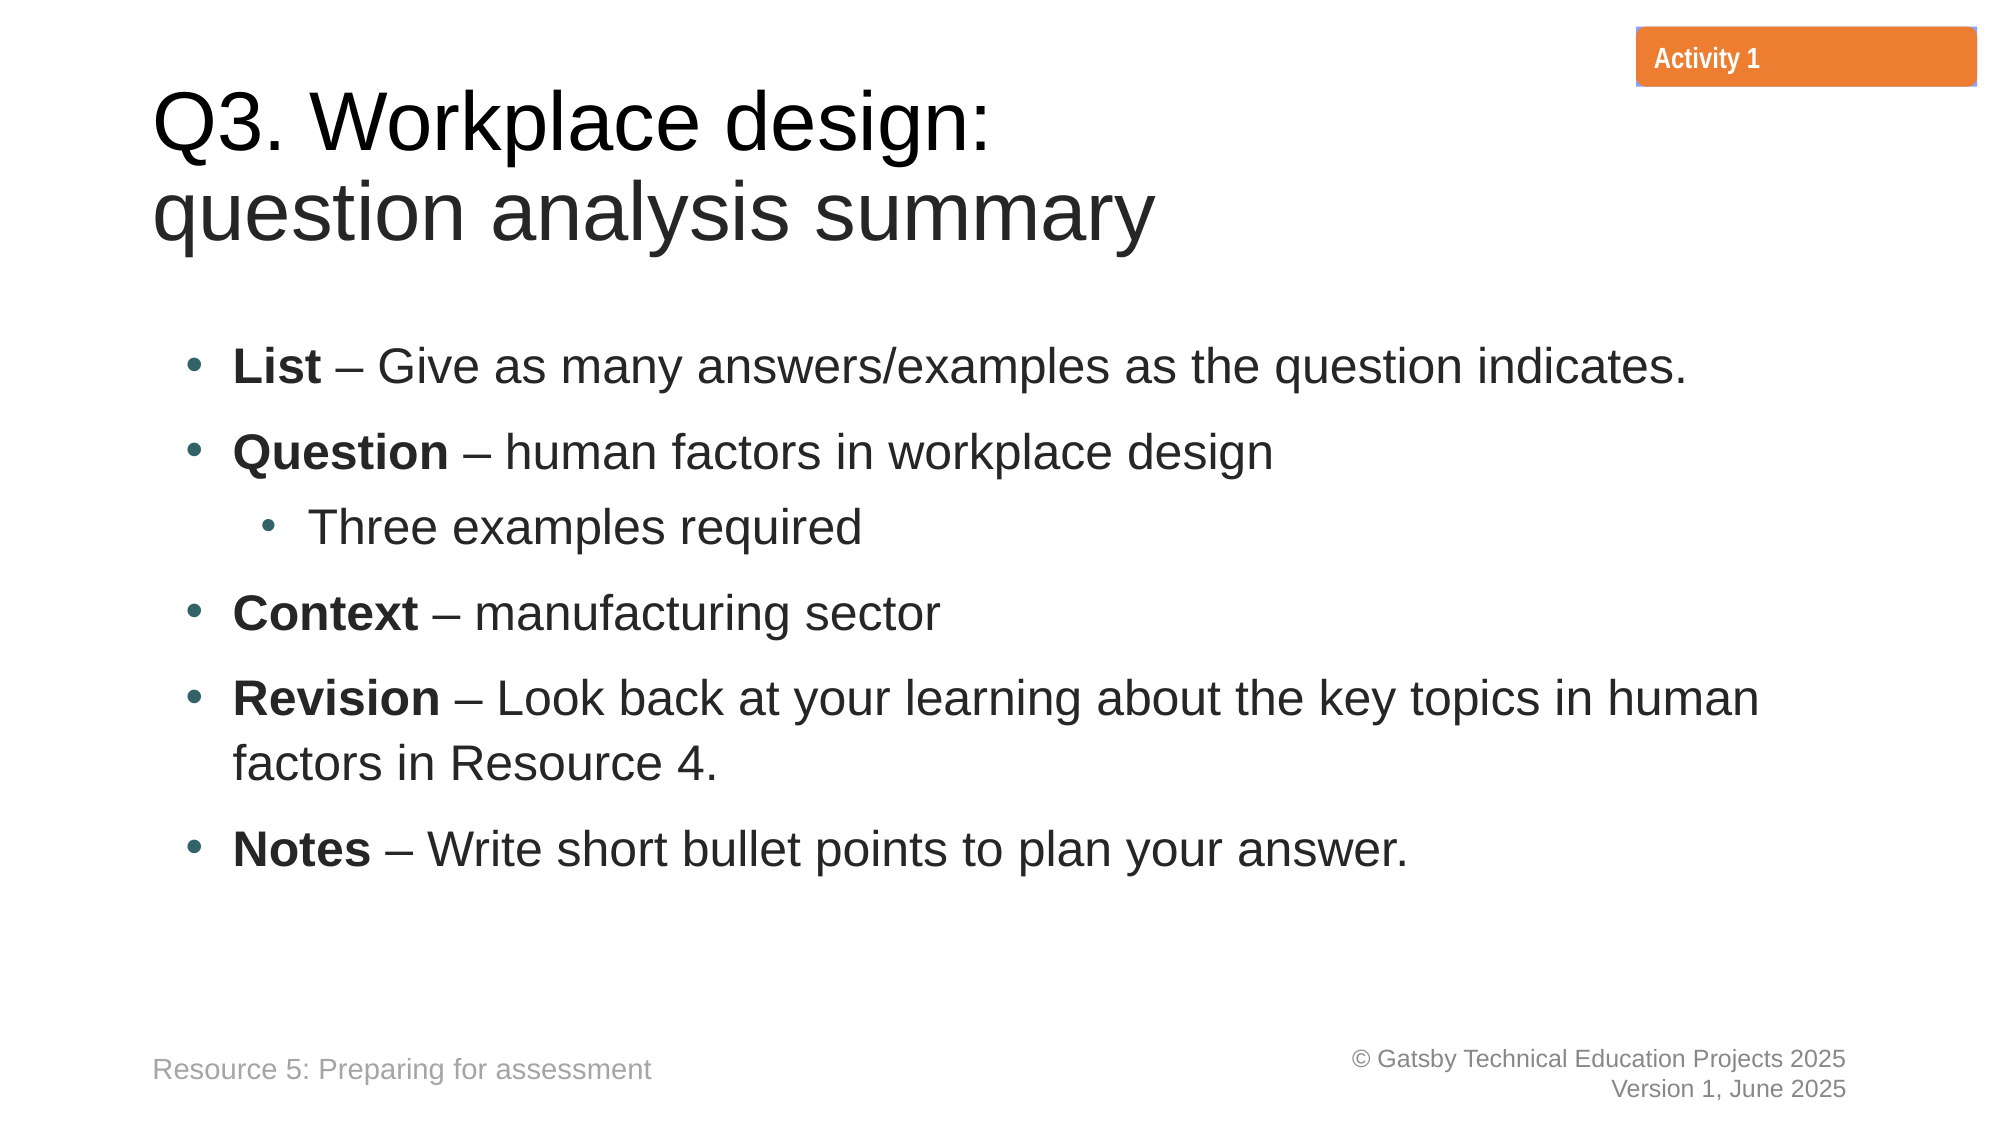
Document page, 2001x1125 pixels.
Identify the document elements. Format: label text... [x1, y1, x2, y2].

text_box Activity 1 [1636, 26, 1978, 87]
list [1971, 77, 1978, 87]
title Q3. Workplace design: question analysis summary [137, 59, 1863, 278]
list List – Give as many answers/examples as the question indicates. Question – human factors in workplace design Three examples required Context – manufacturing sector Revision – Look back at your learning about the key topics in human factors in Resource 4. Notes – Write short bullet points to plan your answer. [135, 297, 1865, 1016]
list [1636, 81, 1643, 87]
text_box Resource 5: Preparing for assessment [137, 1042, 1138, 1103]
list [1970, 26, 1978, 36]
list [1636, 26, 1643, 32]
